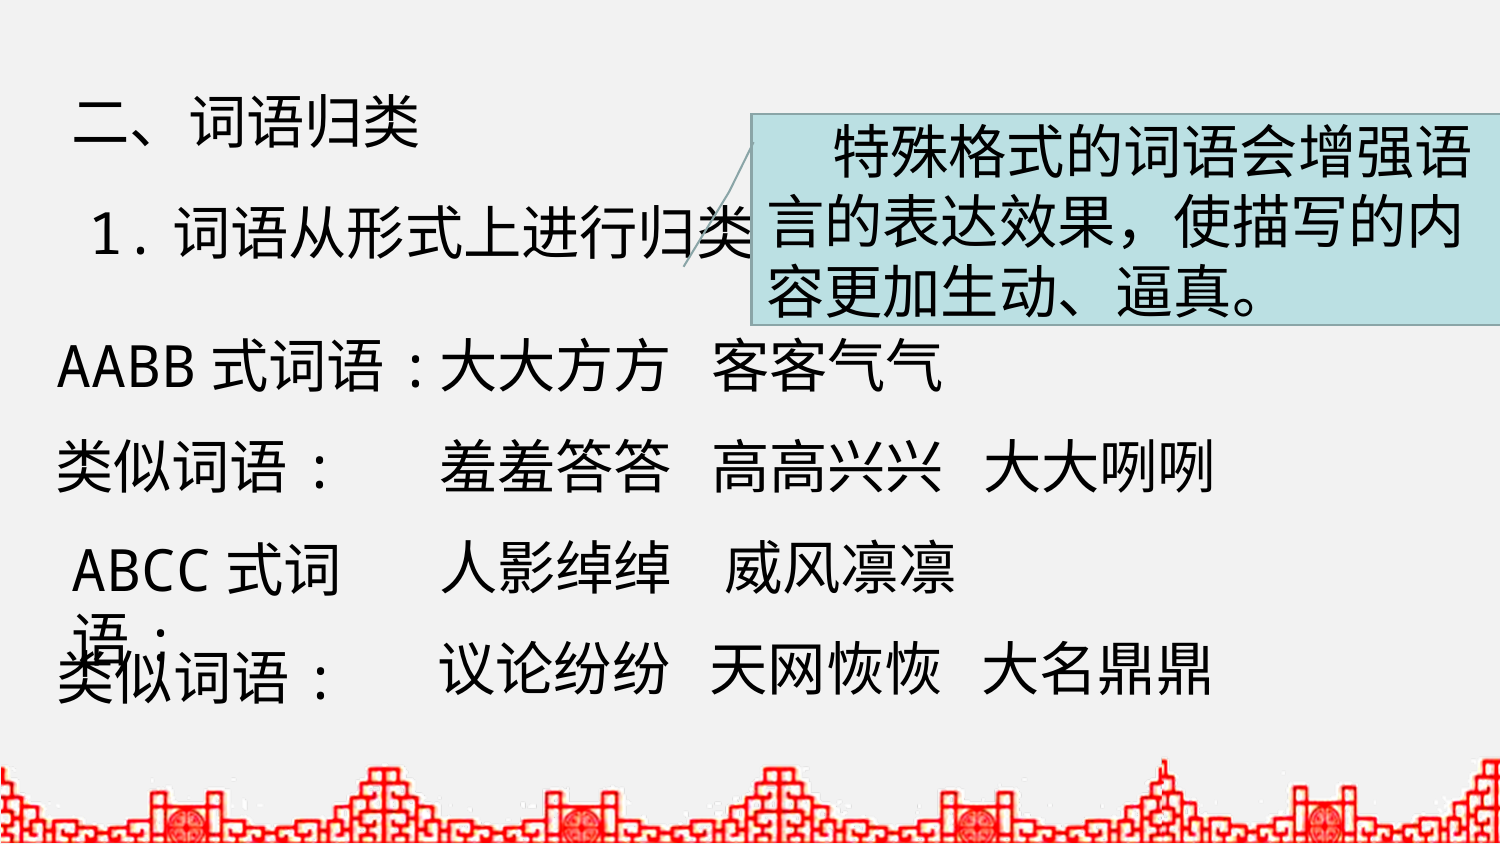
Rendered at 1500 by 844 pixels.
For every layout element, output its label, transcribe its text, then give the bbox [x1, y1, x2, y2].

text_box 大大方方 客客气气 [424, 322, 1067, 407]
text_box 类似词语: [40, 422, 352, 508]
text_box 1.词语从形式上进行归类: [73, 188, 750, 274]
text_box 类似词语: [42, 633, 354, 719]
text_box AABB式词语: [41, 322, 424, 407]
text_box 羞羞答答 高高兴兴 大大咧咧 [424, 422, 1400, 508]
text_box 人影绰绰 威风凛凛 [424, 523, 1426, 609]
text_box ABCC式词语: [56, 525, 387, 681]
text_box 特殊格式的词语会增强语言的表达效果，使描写的内容更加生动、逼真。 [682, 113, 1500, 326]
text_box 议论纷纷 天网恢恢 大名鼎鼎 [422, 624, 1398, 710]
text_box 二、词语归类 [56, 78, 437, 163]
